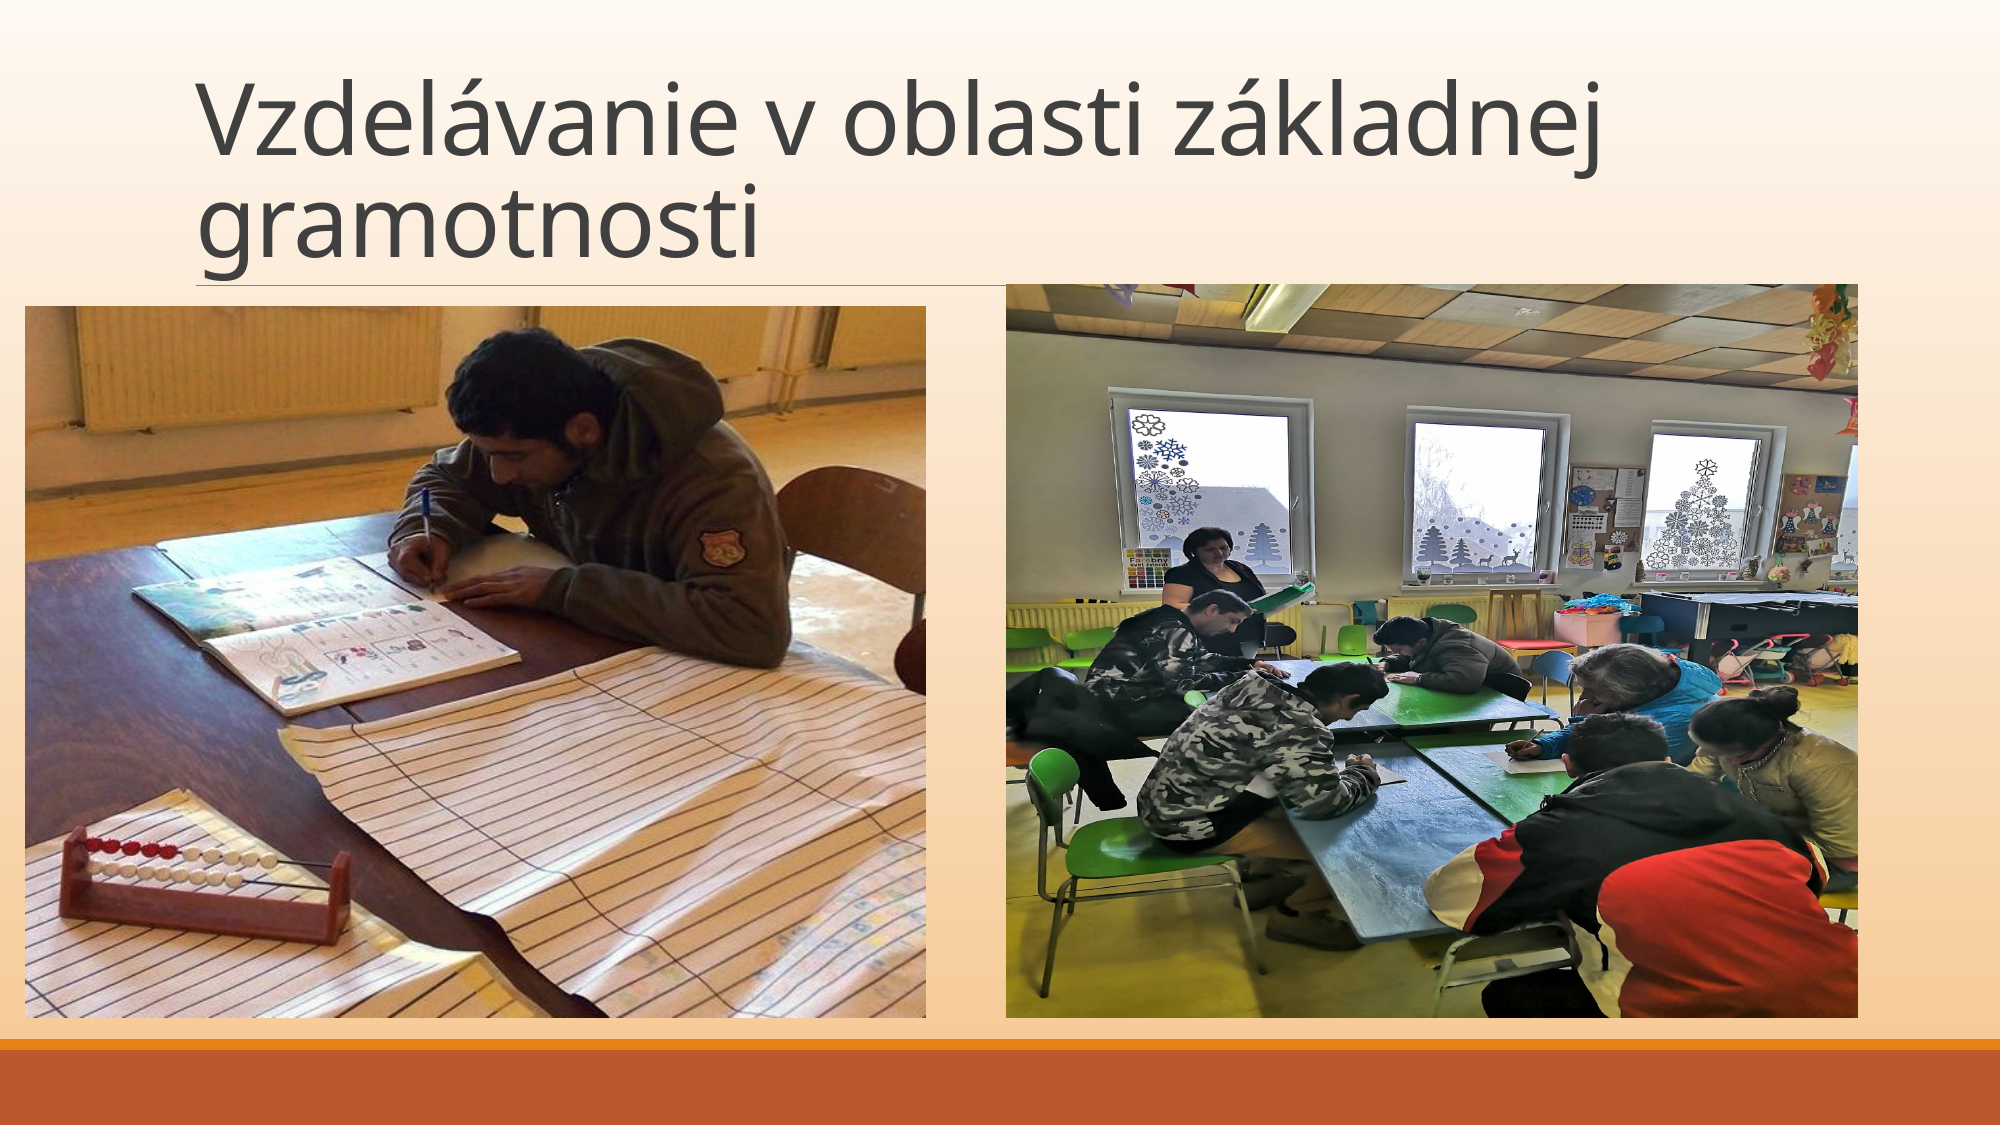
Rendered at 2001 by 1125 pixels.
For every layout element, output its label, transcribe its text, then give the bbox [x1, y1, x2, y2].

title Vzdelávanie v oblasti základnej gramotnosti [180, 47, 1830, 285]
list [1005, 284, 1859, 1019]
picture [24, 306, 926, 1019]
